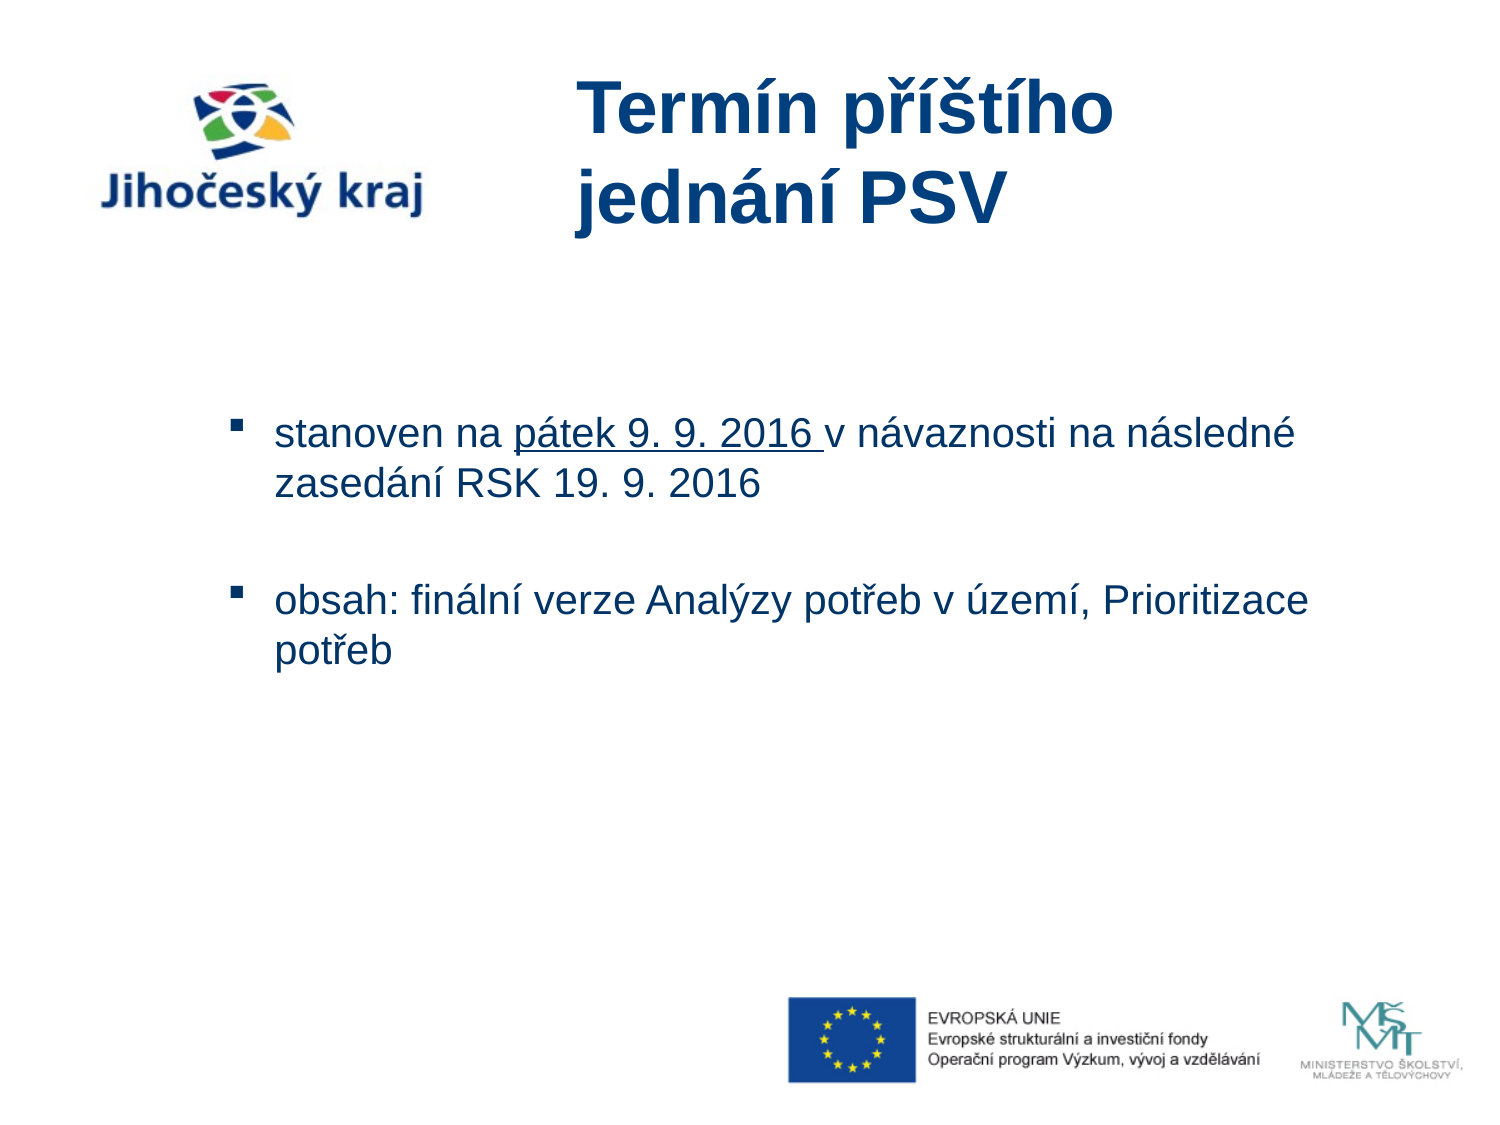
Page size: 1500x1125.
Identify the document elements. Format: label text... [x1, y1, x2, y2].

picture [87, 74, 438, 223]
title Termín příštího jednání PSV [560, 54, 1392, 243]
list stanoven na pátek 9. 9. 2016 v návaznosti na následné zasedání RSK 19. 9. 2016 obsah: finální verze Analýzy potřeb v území, Prioritizace potřeb [137, 255, 1388, 1001]
picture [743, 955, 1500, 1125]
